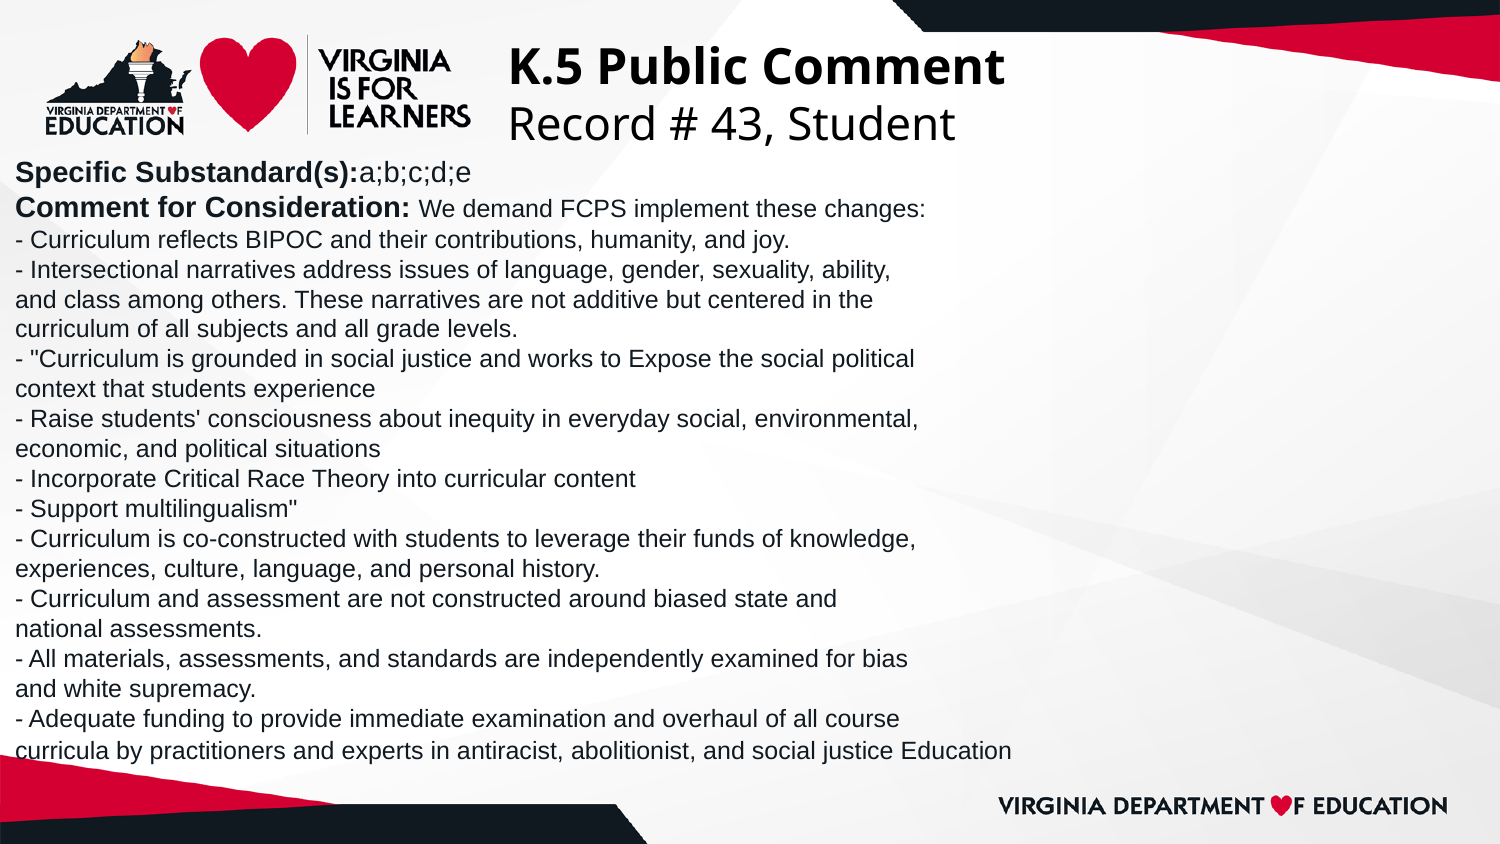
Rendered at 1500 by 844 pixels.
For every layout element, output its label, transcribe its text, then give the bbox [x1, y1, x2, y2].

picture [1439, 0, 1500, 138]
subtitle Specific Substandard(s):a;b;c;d;e Comment for Consideration: We demand FCPS implement these changes: - Curriculum reflects BIPOC and their contributions, humanity, and joy. - Intersectional narratives address issues of language, gender, sexuality, ability, and class among others. These narratives are not additive but centered in the curriculum of all subjects and all grade levels. - "Curriculum is grounded in social justice and works to Expose the social political context that students experience - Raise students' consciousness about inequity in everyday social, environmental, economic, and political situations - Incorporate Critical Race Theory into curricular content - Support multilingualism" - Curriculum is co-constructed with students to leverage their funds of knowledge, experiences, culture, language, and personal history. - Curriculum and assessment are not constructed around biased state and national assessments. - All materials, assessments, and standards are independently examined for bias and white supremacy. - Adequate funding to provide immediate examination and overhaul of all course curricula by practitioners and experts in antiracist, abolitionist, and social justice Education [0, 138, 1500, 844]
picture [0, 0, 492, 138]
title K.5 Public Comment Record # 43, Student [492, 0, 1439, 138]
